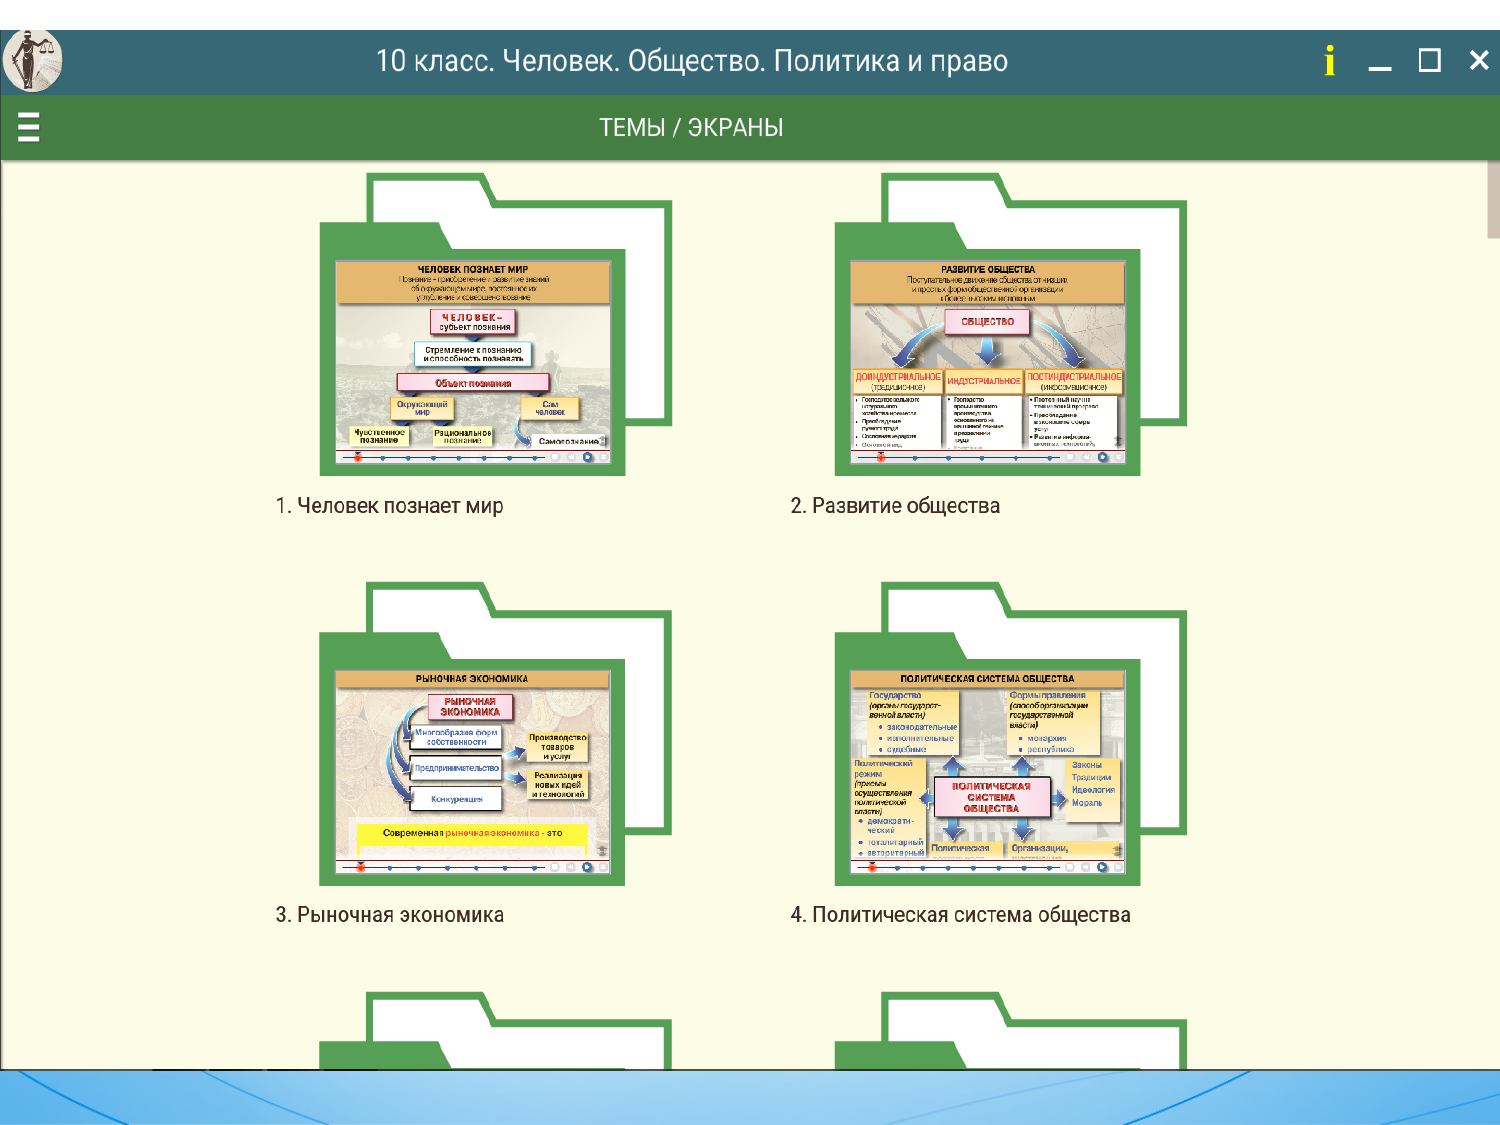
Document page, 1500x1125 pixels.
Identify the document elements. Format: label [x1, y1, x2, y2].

list [0, 30, 1500, 1071]
